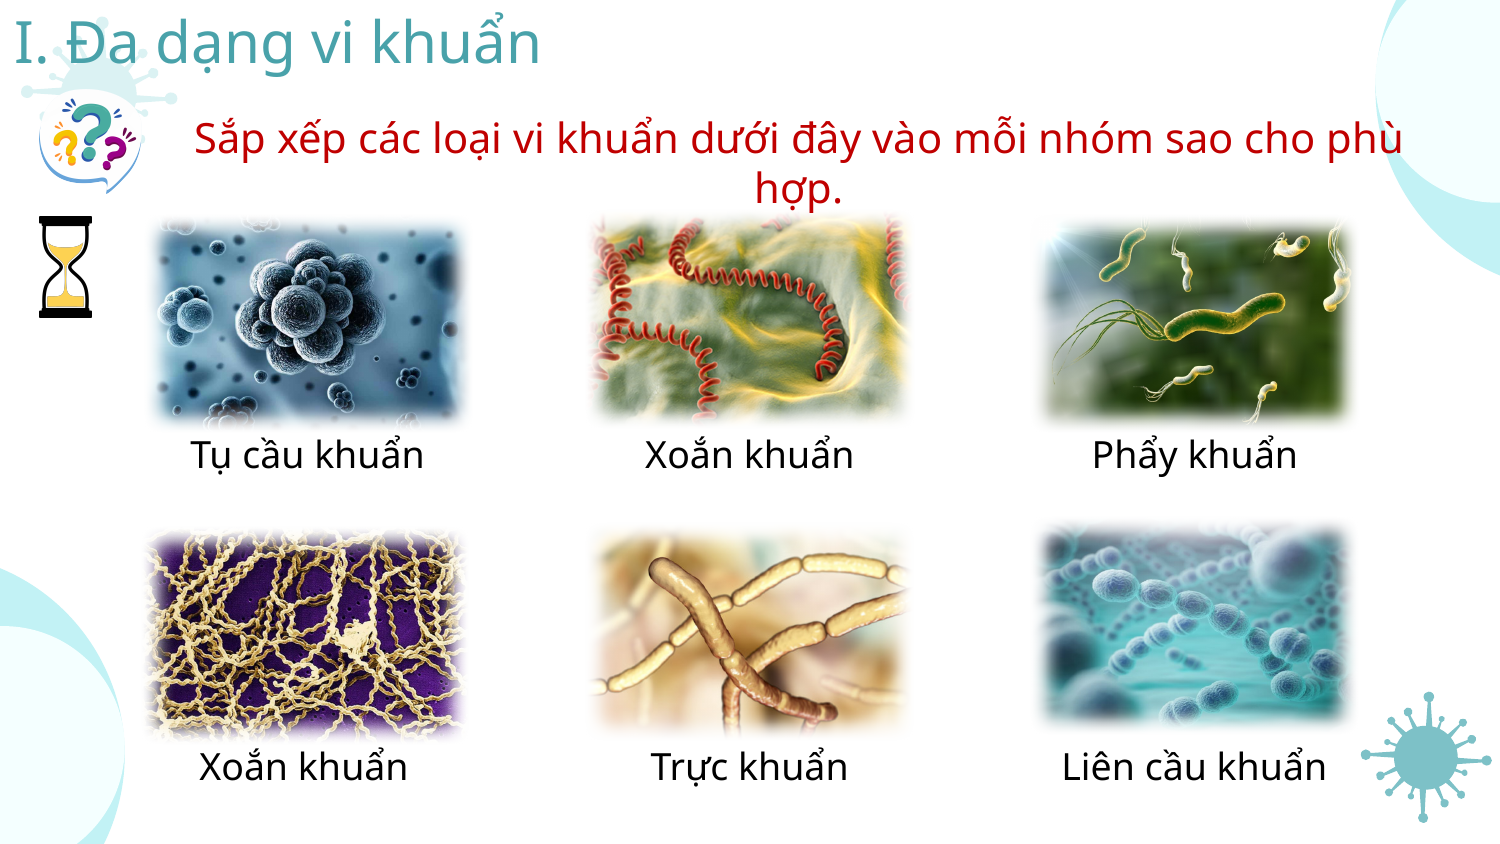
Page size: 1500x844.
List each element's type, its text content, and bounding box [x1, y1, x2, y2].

picture [140, 525, 470, 747]
text_box Phẩy khuẩn [1074, 442, 1316, 483]
text_box Xoắn khuẩn [143, 755, 465, 796]
picture [1029, 212, 1361, 434]
text_box Trực khuẩn [628, 750, 871, 796]
picture [1029, 515, 1360, 736]
picture [584, 520, 916, 742]
text_box Tụ cầu khuẩn [157, 441, 458, 483]
text_box Xoắn khuẩn [589, 437, 911, 483]
picture [584, 208, 916, 430]
text_box I. Đa dạng vi khuẩn [0, 0, 586, 83]
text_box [39, 89, 1460, 194]
text_box Liên cầu khuẩn [1033, 744, 1356, 796]
picture [142, 212, 474, 434]
picture [39, 216, 92, 319]
